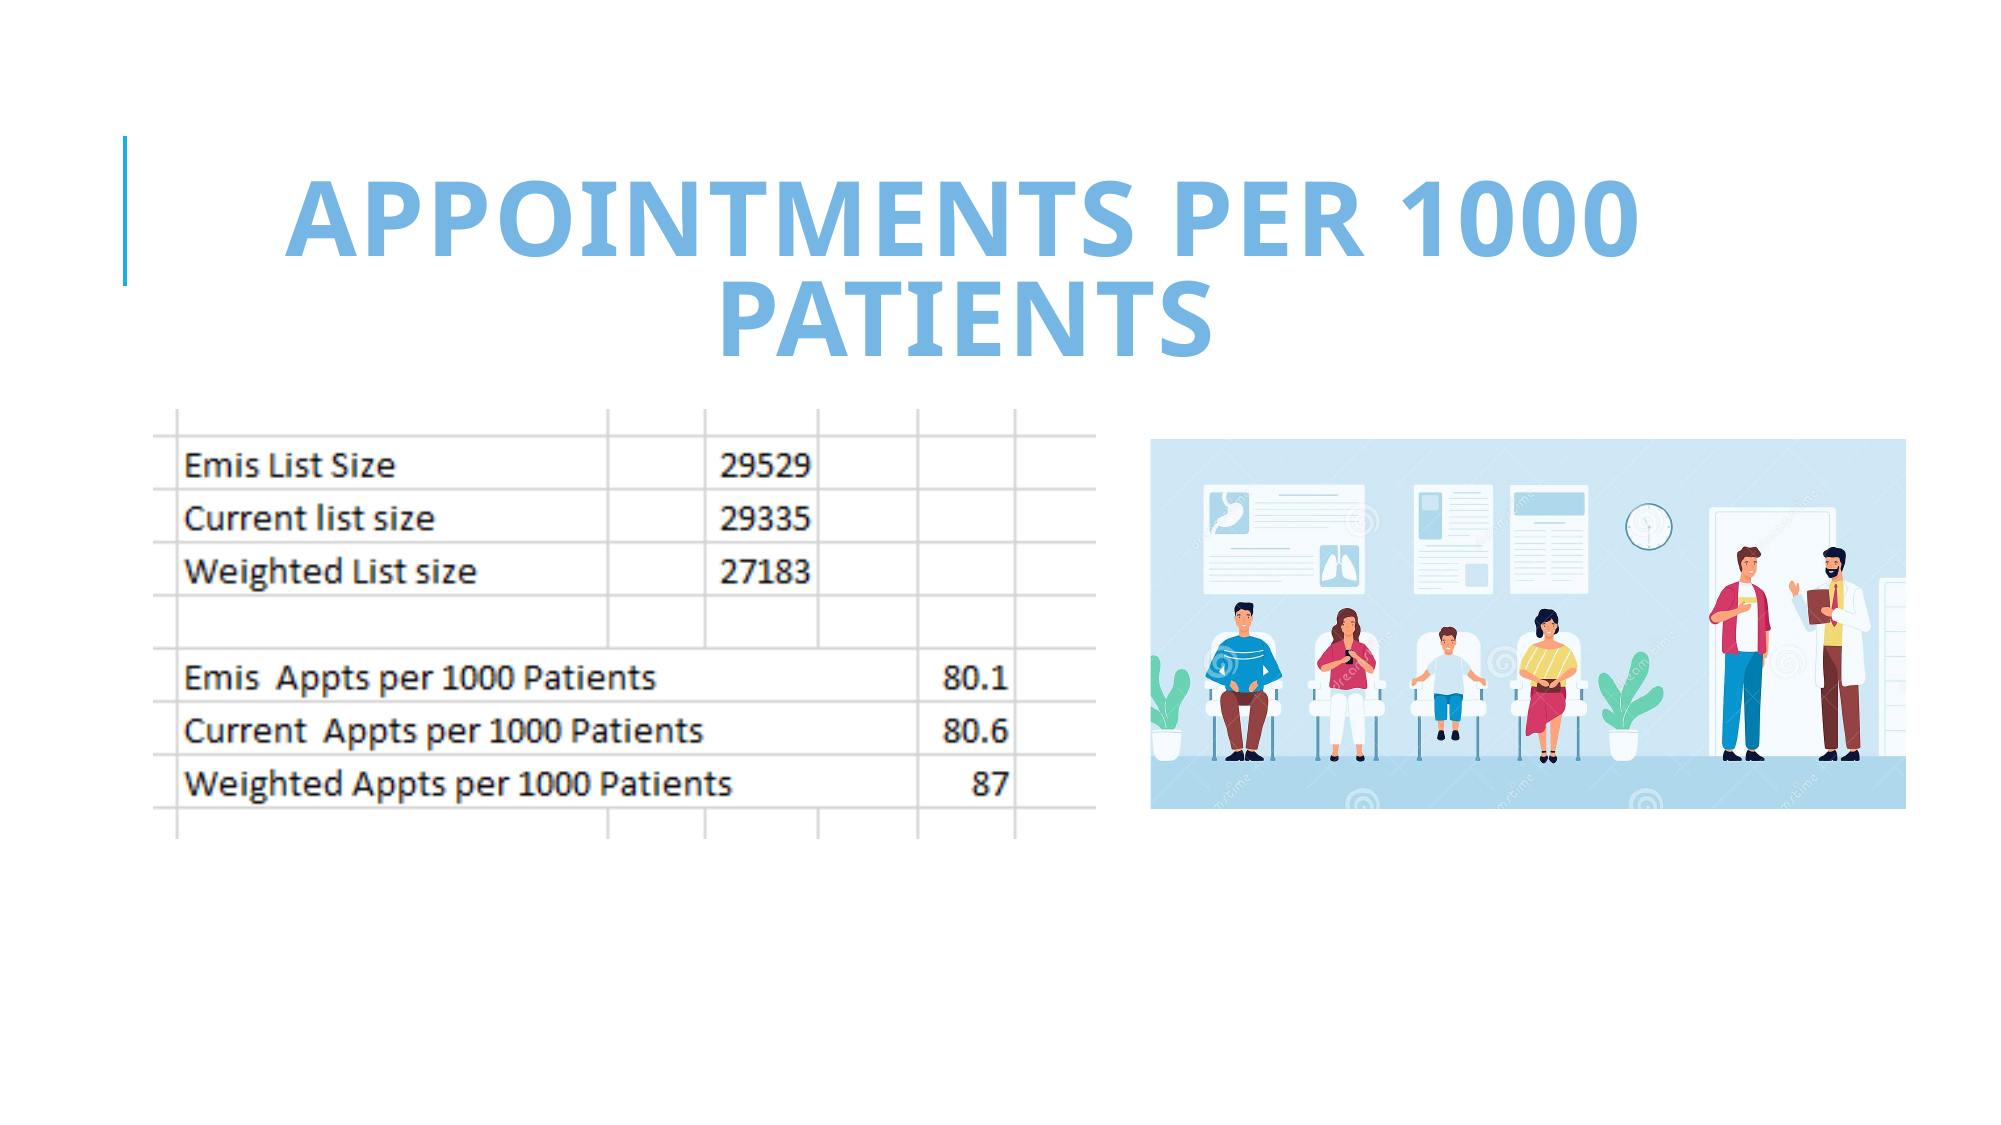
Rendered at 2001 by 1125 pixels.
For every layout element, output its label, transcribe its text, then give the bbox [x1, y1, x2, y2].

picture [1150, 439, 1907, 809]
title Appointments per 1000 patients [168, 153, 1763, 400]
picture [153, 409, 1096, 839]
